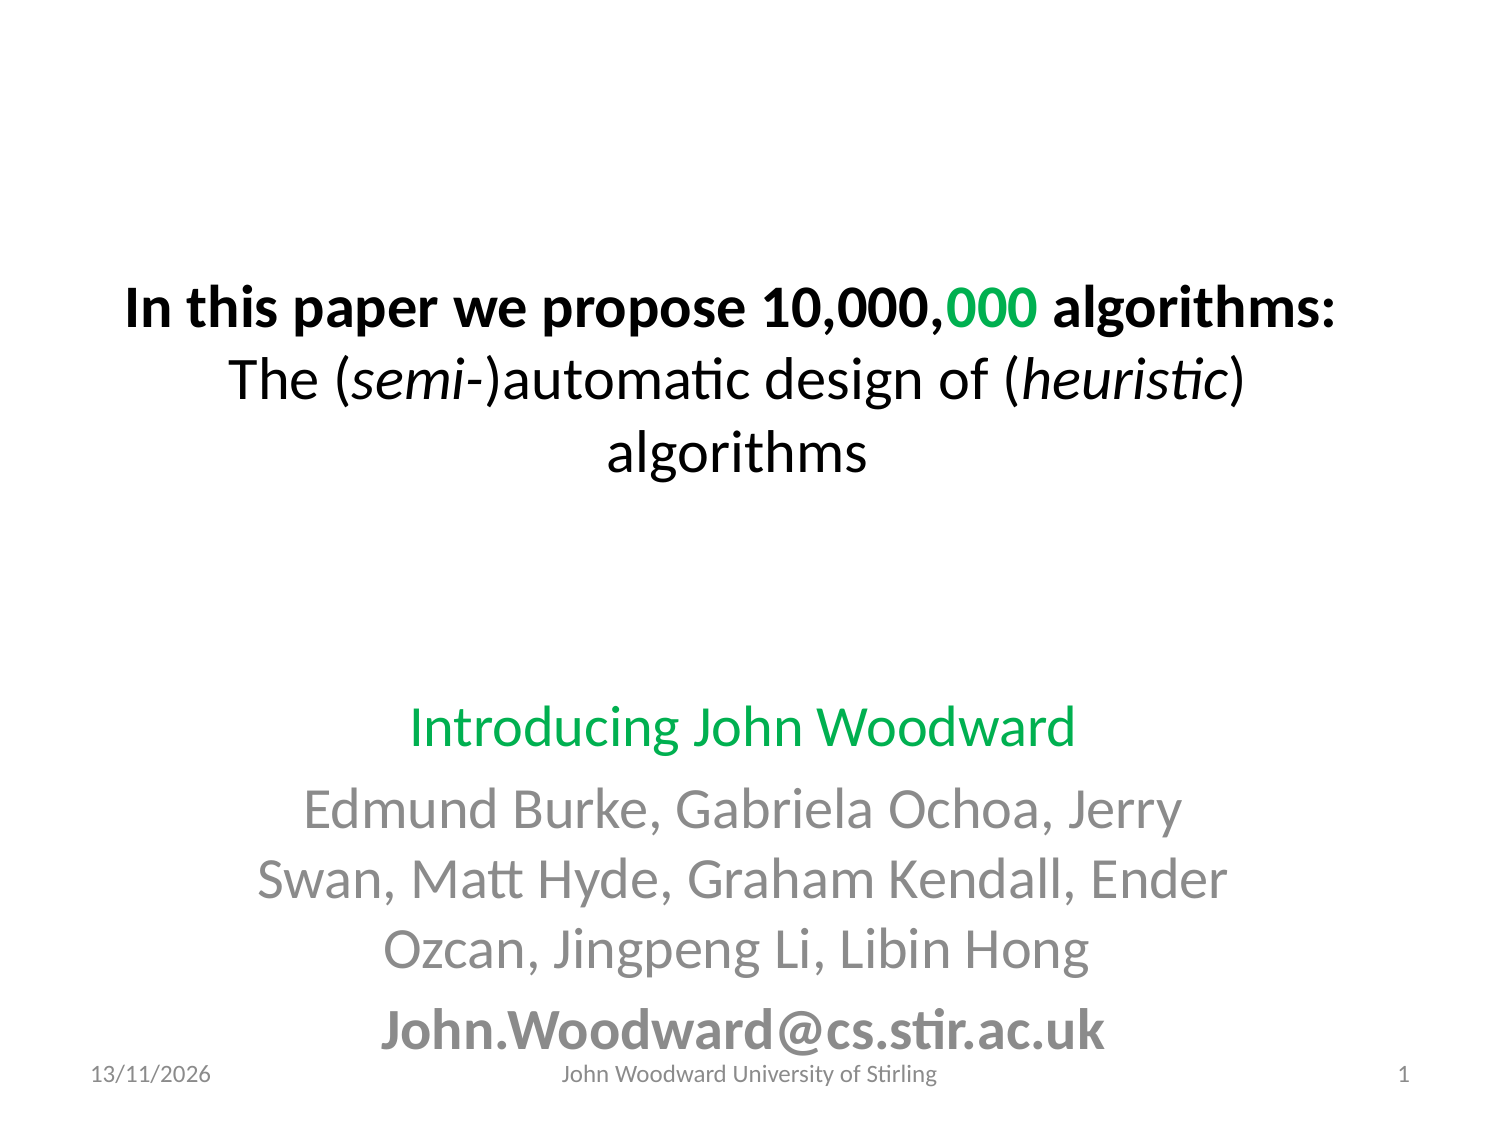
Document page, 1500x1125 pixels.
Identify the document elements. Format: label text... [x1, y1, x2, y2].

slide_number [75, 1042, 425, 1103]
slide_number 1 [1074, 1042, 1425, 1103]
subtitle Introducing John Woodward Edmund Burke, Gabriela Ochoa, Jerry Swan, Matt Hyde, Graham Kendall, Ender Ozcan, Jingpeng Li, Libin Hong John.Woodward@cs.stir.ac.uk [218, 680, 1269, 969]
title In this paper we propose 10,000,000 algorithms: The (semi-)automatic design of (heuristic) algorithms [100, 255, 1376, 497]
footer John Woodward University of Stirling [512, 1042, 988, 1103]
